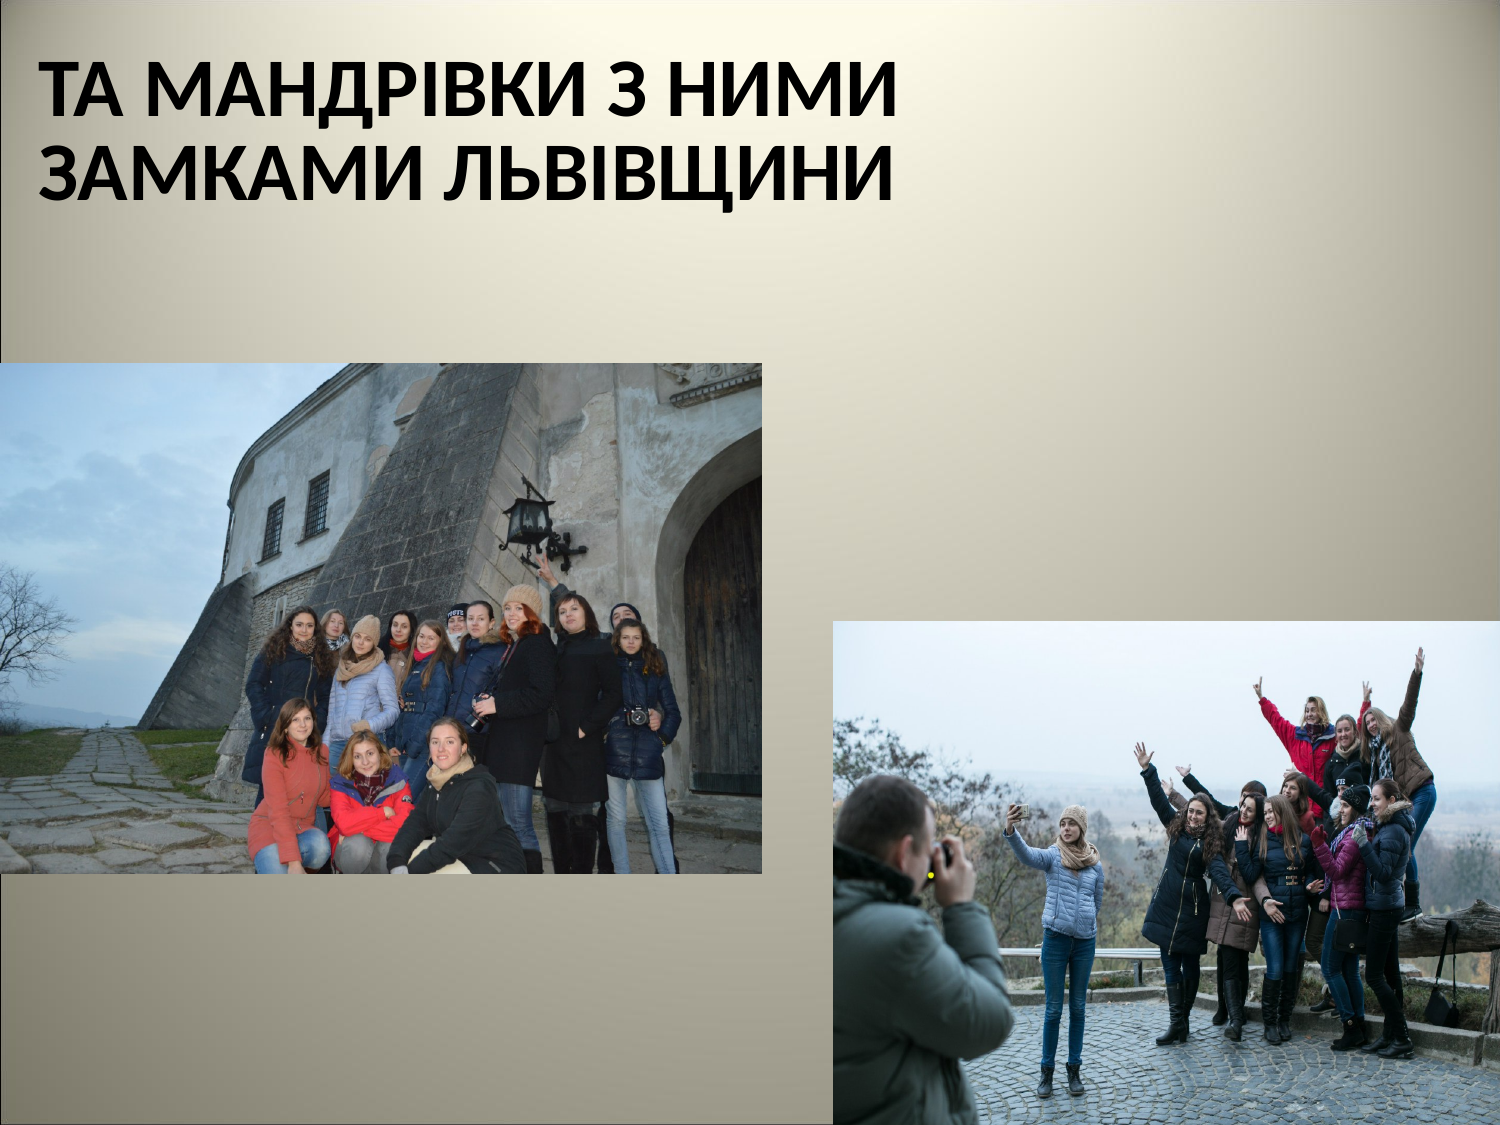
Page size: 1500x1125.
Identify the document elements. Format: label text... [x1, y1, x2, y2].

picture [0, 0, 1500, 1125]
title Та Мандрівки з ними замками Львівщини [23, 46, 1299, 271]
